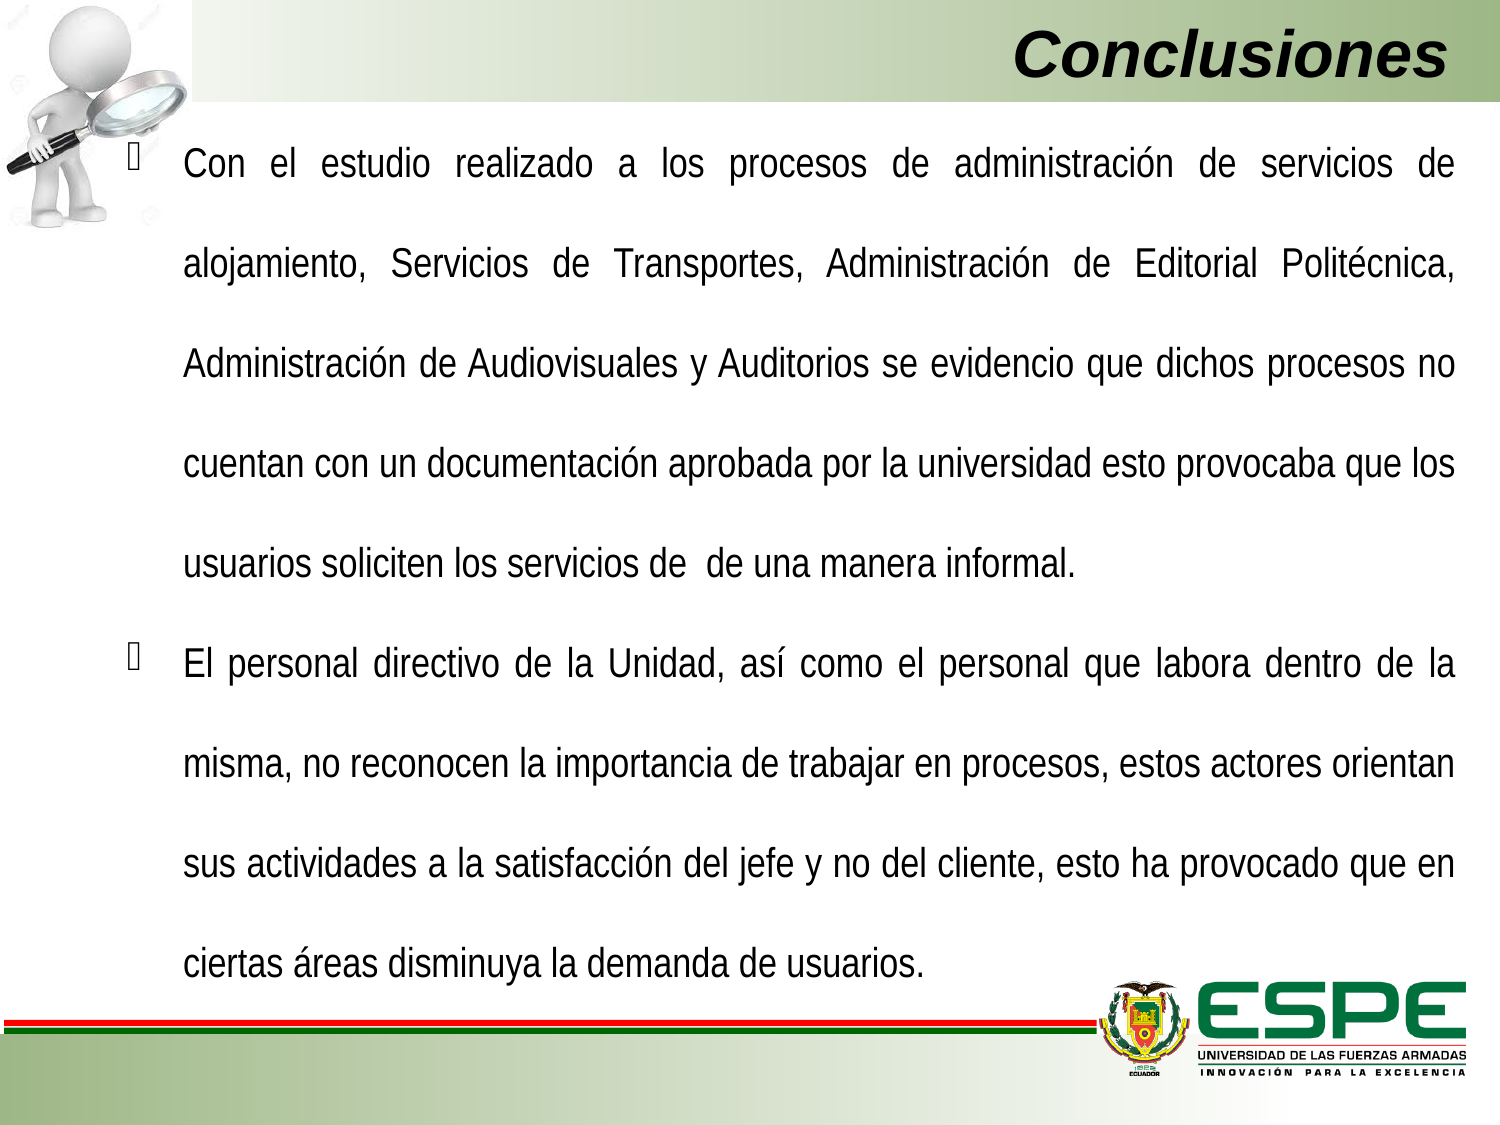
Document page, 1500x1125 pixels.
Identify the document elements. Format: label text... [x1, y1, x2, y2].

picture [0, 0, 192, 232]
text_box Conclusiones [998, 3, 1471, 78]
text_box Con el estudio realizado a los procesos de administración de servicios de alojamiento, Servicios de Transportes, Administración de Editorial Politécnica, Administración de Audiovisuales y Auditorios se evidencio que dichos procesos no cuentan con un documentación aprobada por la universidad esto provocaba que los usuarios soliciten los servicios de de una manera informal. El personal directivo de la Unidad, así como el personal que labora dentro de la misma, no reconocen la importancia de trabajar en procesos, estos actores orientan sus actividades a la satisfacción del jefe y no del cliente, esto ha provocado que en ciertas áreas disminuya la demanda de usuarios. [112, 78, 1471, 1113]
